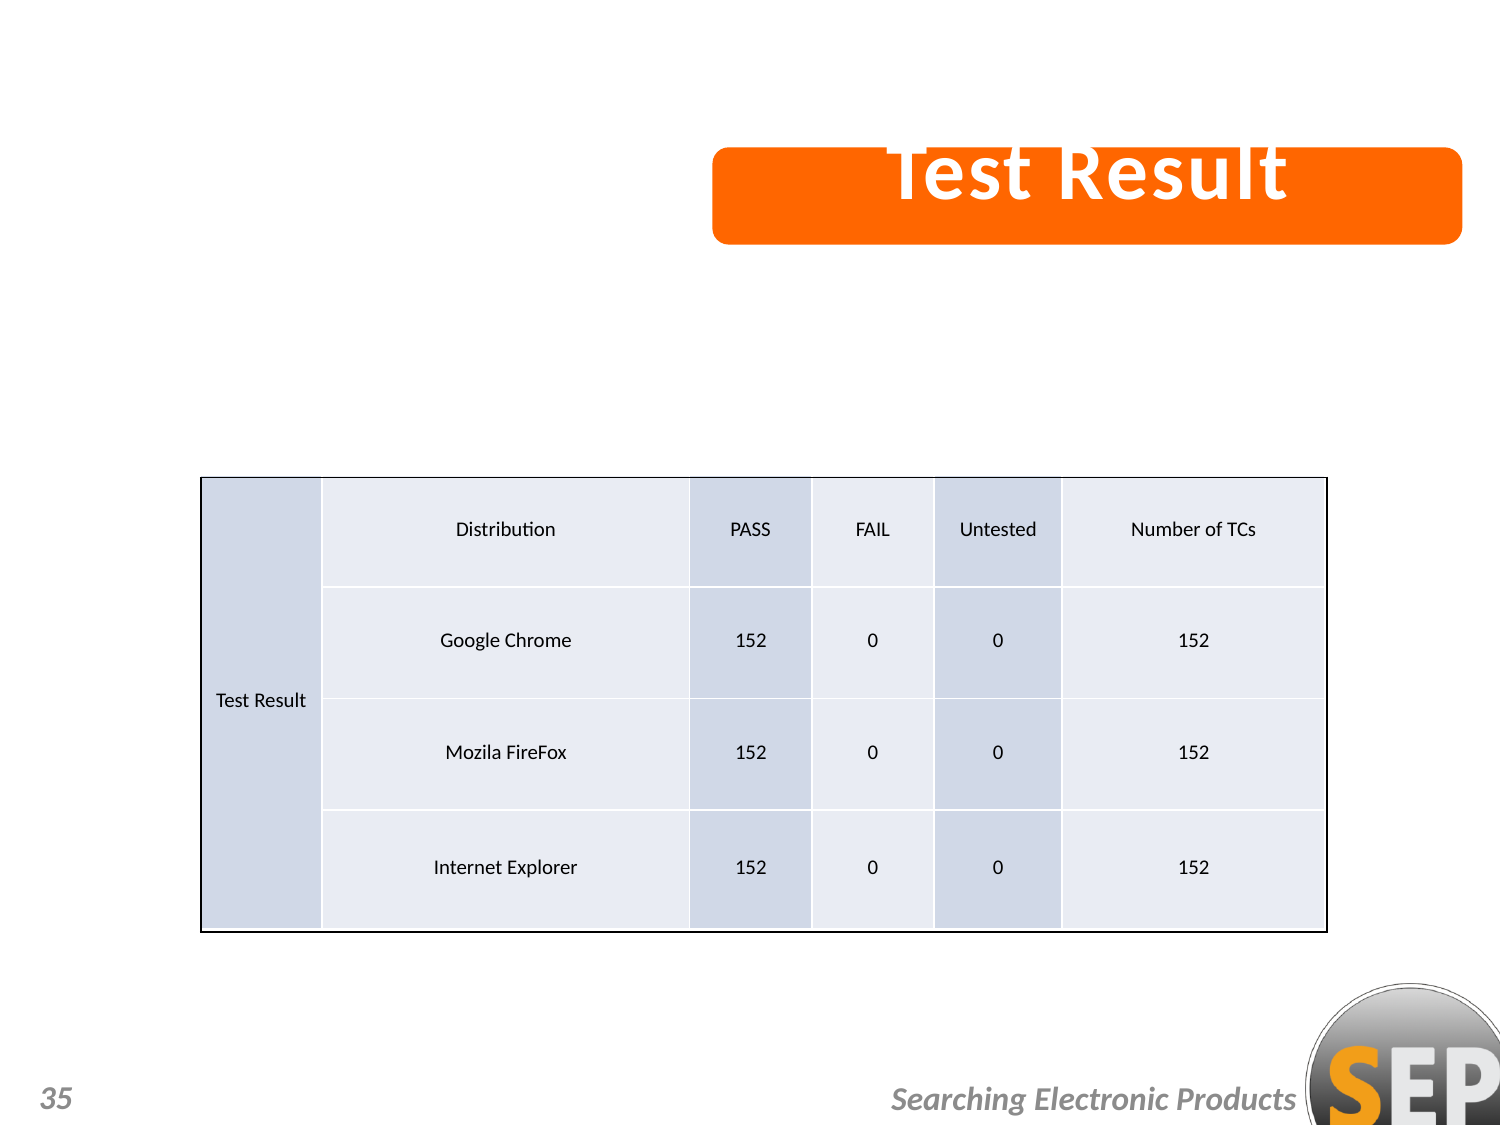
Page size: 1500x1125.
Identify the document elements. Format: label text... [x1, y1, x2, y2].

slide_number 35 [0, 1066, 88, 1125]
picture [1303, 981, 1500, 1125]
footer Searching Electronic Products [856, 1067, 1332, 1125]
text_box Test Result [449, 129, 1500, 263]
table_header [202, 478, 1326, 931]
